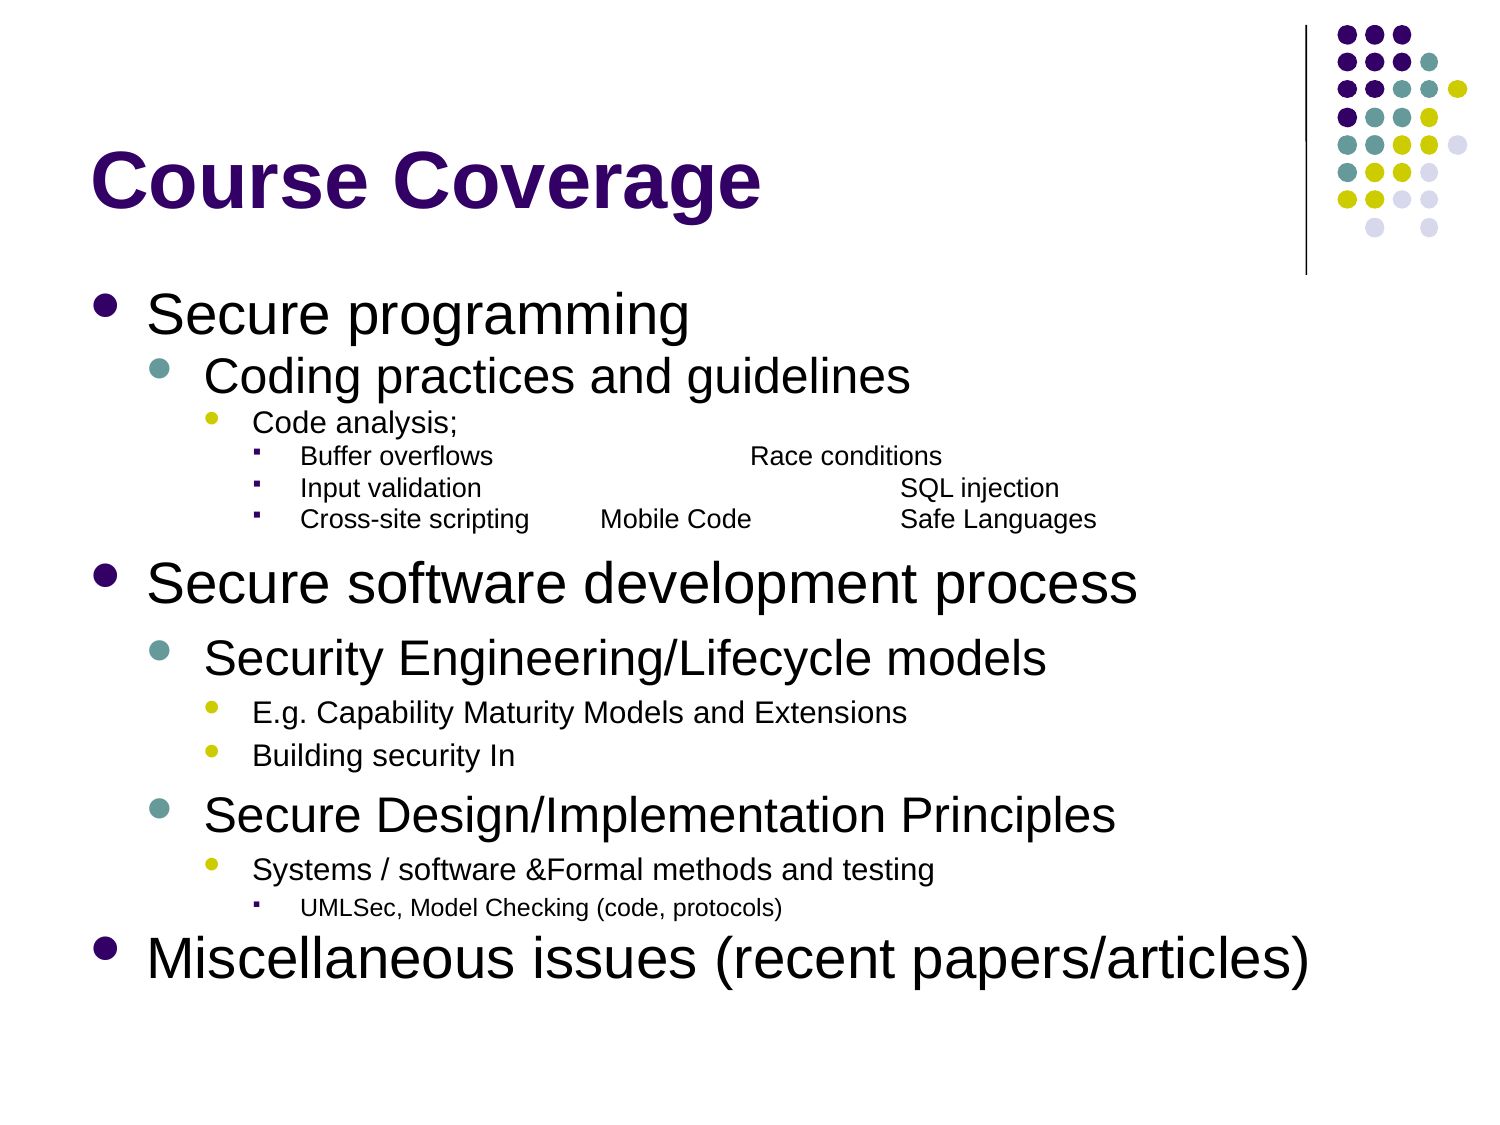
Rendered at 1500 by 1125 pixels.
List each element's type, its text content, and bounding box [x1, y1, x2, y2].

title Course Coverage [74, 19, 1313, 233]
list Secure programming Coding practices and guidelines Code analysis; Buffer overflows Race conditions Input validation SQL injection Cross-site scripting Mobile Code Safe Languages Secure software development process Security Engineering/Lifecycle models E.g. Capability Maturity Models and Extensions Building security In Secure Design/Implementation Principles Systems / software &Formal methods and testing UMLSec, Model Checking (code, protocols) Miscellaneous issues (recent papers/articles) [74, 281, 1426, 1006]
